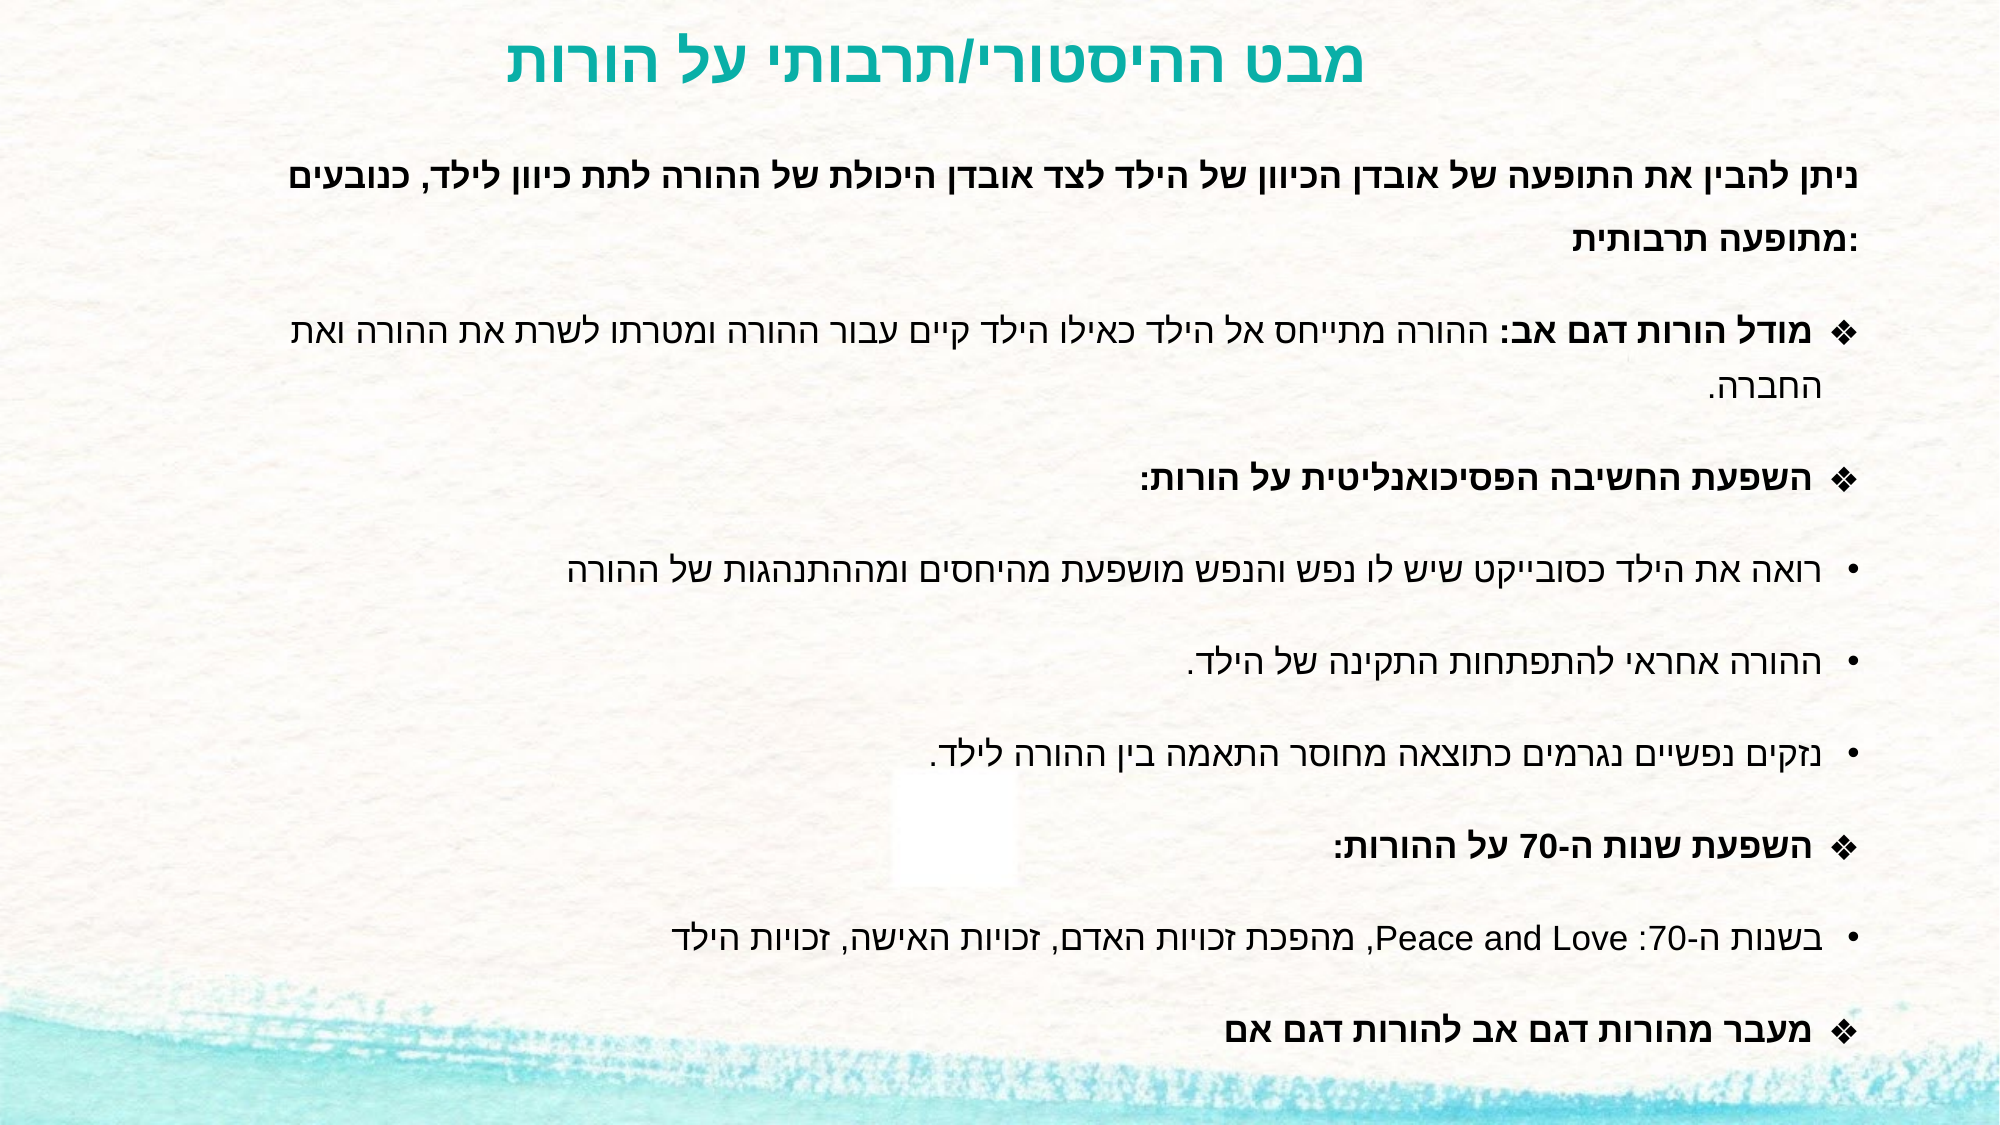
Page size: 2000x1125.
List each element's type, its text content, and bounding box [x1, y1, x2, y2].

title מבט ההיסטורי/תרבותי על הורות [149, 37, 1725, 125]
list ניתן להבין את התופעה של אובדן הכיוון של הילד לצד אובדן היכולת של ההורה לתת כיוון לילד, כנובעים מתופעה תרבותית: מודל הורות דגם אב: ההורה מתייחס אל הילד כאילו הילד קיים עבור ההורה ומטרתו לשרת את ההורה ואת החברה. השפעת החשיבה הפסיכואנליטית על הורות: רואה את הילד כסובייקט שיש לו נפש והנפש מושפעת מהיחסים ומההתנהגות של ההורה ההורה אחראי להתפתחות התקינה של הילד. נזקים נפשיים נגרמים כתוצאה מחוסר התאמה בין ההורה לילד. השפעת שנות ה-70 על ההורות: בשנות ה-70: Peace and Love, מהפכת זכויות האדם, זכויות האישה, זכויות הילד מעבר מהורות דגם אב להורות דגם אם [149, 125, 1875, 1063]
picture [0, 0, 2000, 1125]
